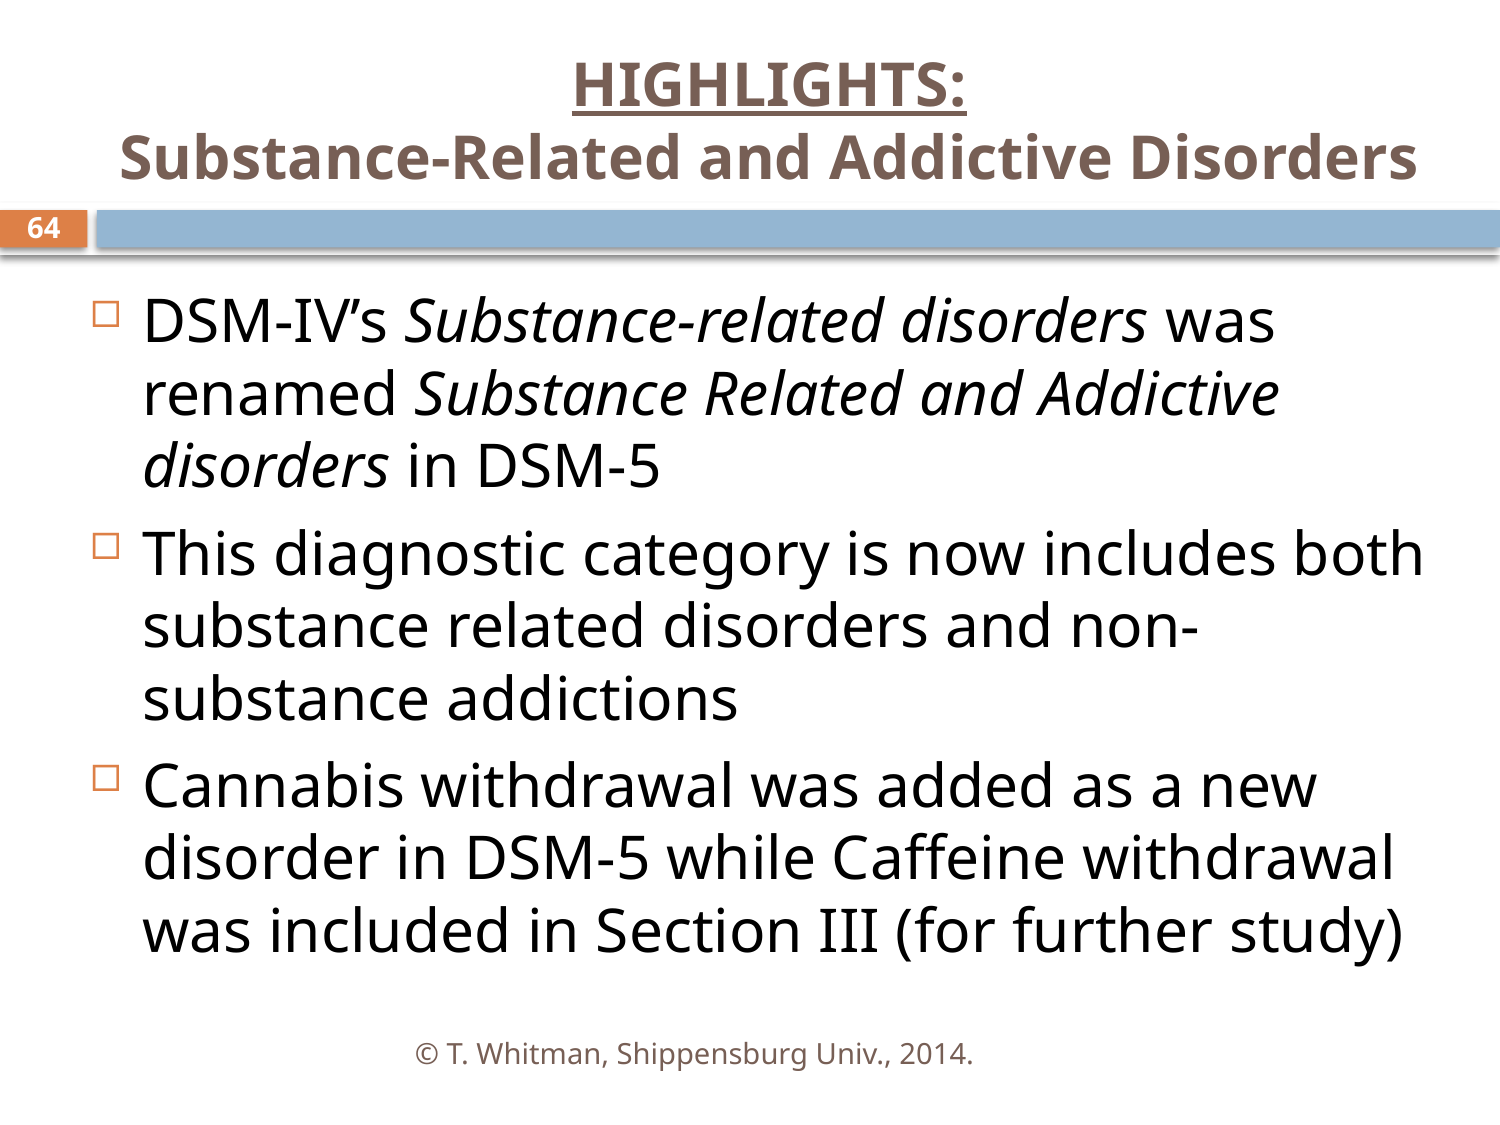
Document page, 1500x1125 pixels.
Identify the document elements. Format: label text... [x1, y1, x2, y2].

slide_number 64 [0, 208, 88, 249]
list DSM-IV’s Substance-related disorders was renamed Substance Related and Addictive disorders in DSM-5 This diagnostic category is now includes both substance related disorders and non-substance addictions Cannabis withdrawal was added as a new disorder in DSM-5 while Caffeine withdrawal was included in Section III (for further study) [75, 275, 1447, 1103]
title HIGHLIGHTS: Substance-Related and Addictive Disorders [100, 37, 1438, 200]
